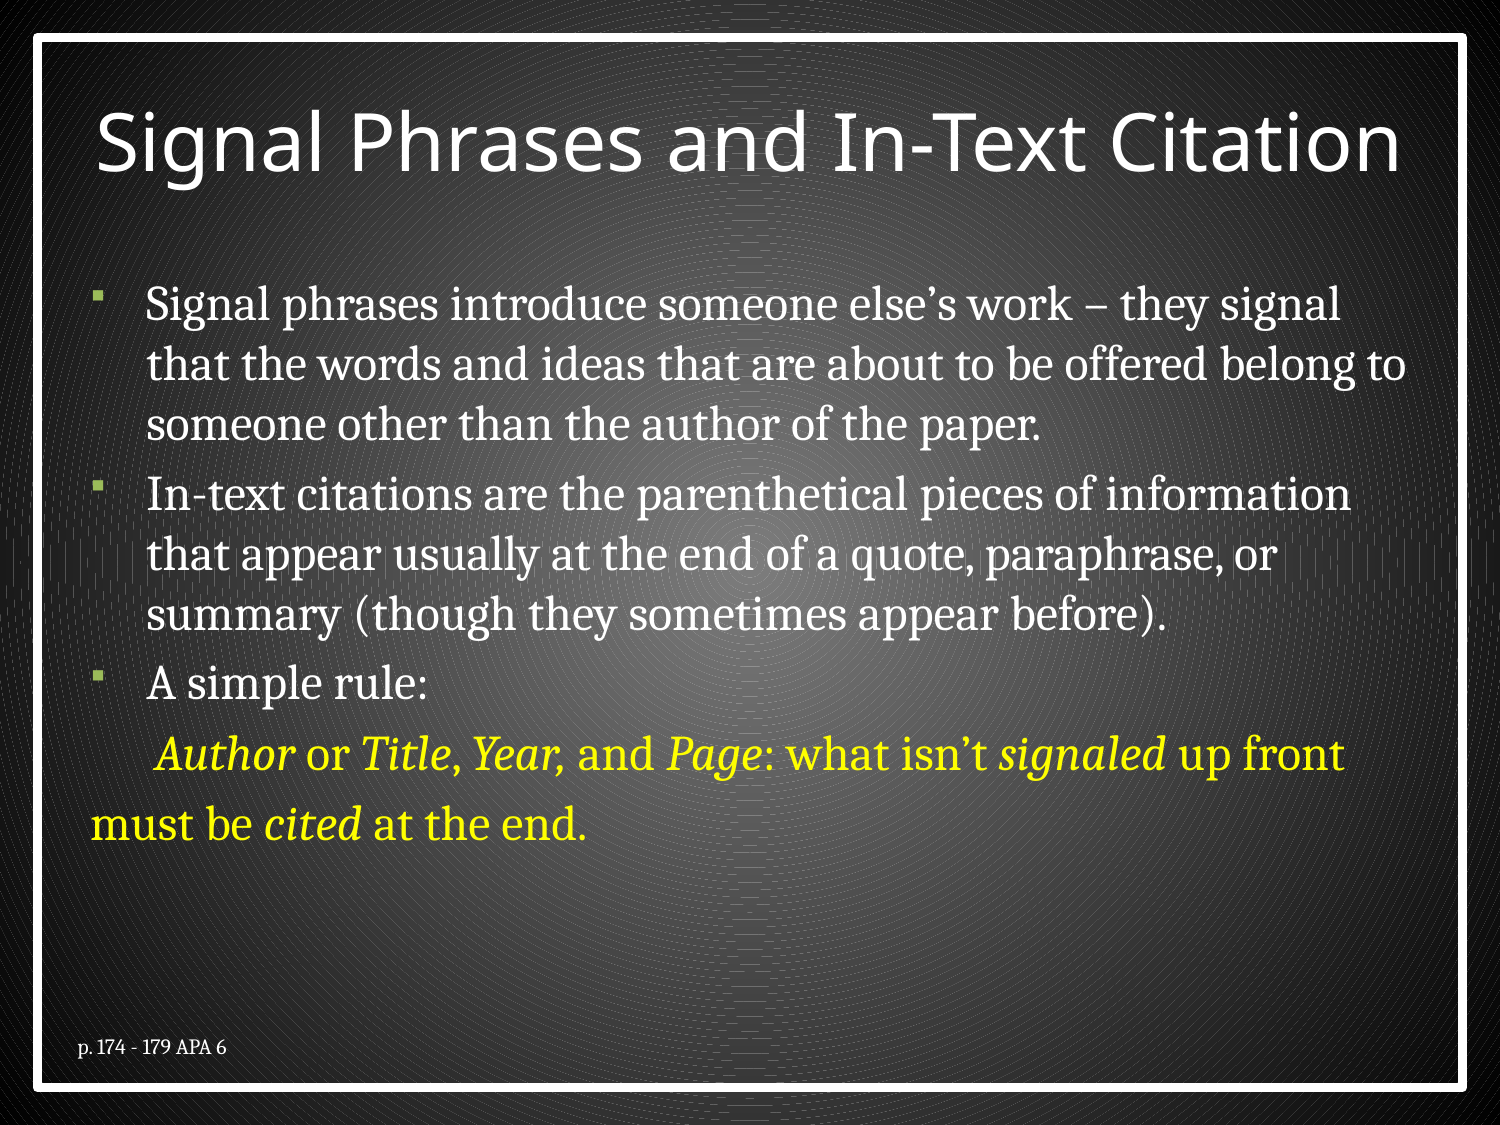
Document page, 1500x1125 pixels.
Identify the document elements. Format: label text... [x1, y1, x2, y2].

text_box [35, 35, 1464, 1089]
text_box p. 174 - 179 APA 6 [62, 1025, 242, 1067]
list Signal phrases introduce someone else’s work – they signal that the words and ideas that are about to be offered belong to someone other than the author of the paper. In-text citations are the parenthetical pieces of information that appear usually at the end of a quote, paraphrase, or summary (though they sometimes appear before). A simple rule: Author or Title, Year, and Page: what isn’t signaled up front must be cited at the end. [75, 262, 1425, 1005]
title Signal Phrases and In-Text Citation [75, 45, 1425, 233]
